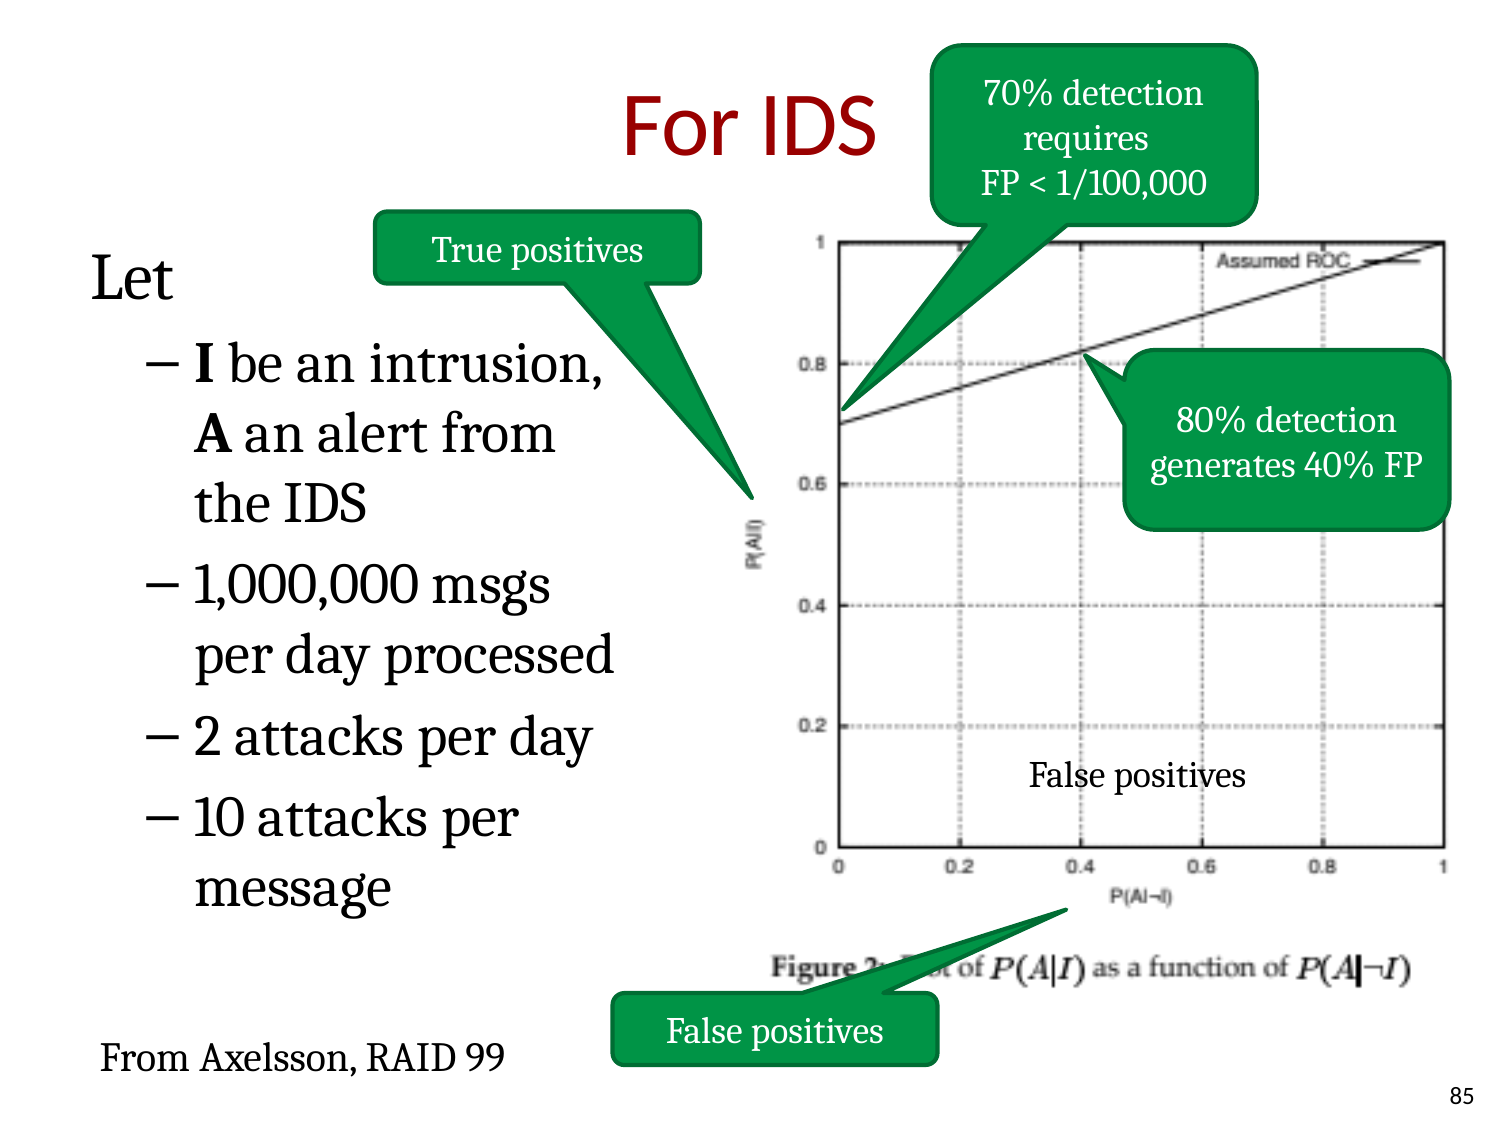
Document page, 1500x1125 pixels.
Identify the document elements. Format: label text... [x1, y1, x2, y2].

title For IDS [75, 24, 1425, 213]
text_box 70% detection requires FP < 1/100,000 [929, 43, 1259, 215]
text_box True positives [372, 209, 725, 471]
slide_number 85 [1125, 1065, 1475, 1125]
text_box False positives [610, 990, 940, 1068]
list Let I be an intrusion, A an alert from the IDS 1,000,000 msgs per day processed 2 attacks per day 10 attacks per message [75, 224, 638, 1005]
text_box From Axelsson, RAID 99 [99, 1030, 506, 1081]
picture [730, 217, 1471, 994]
